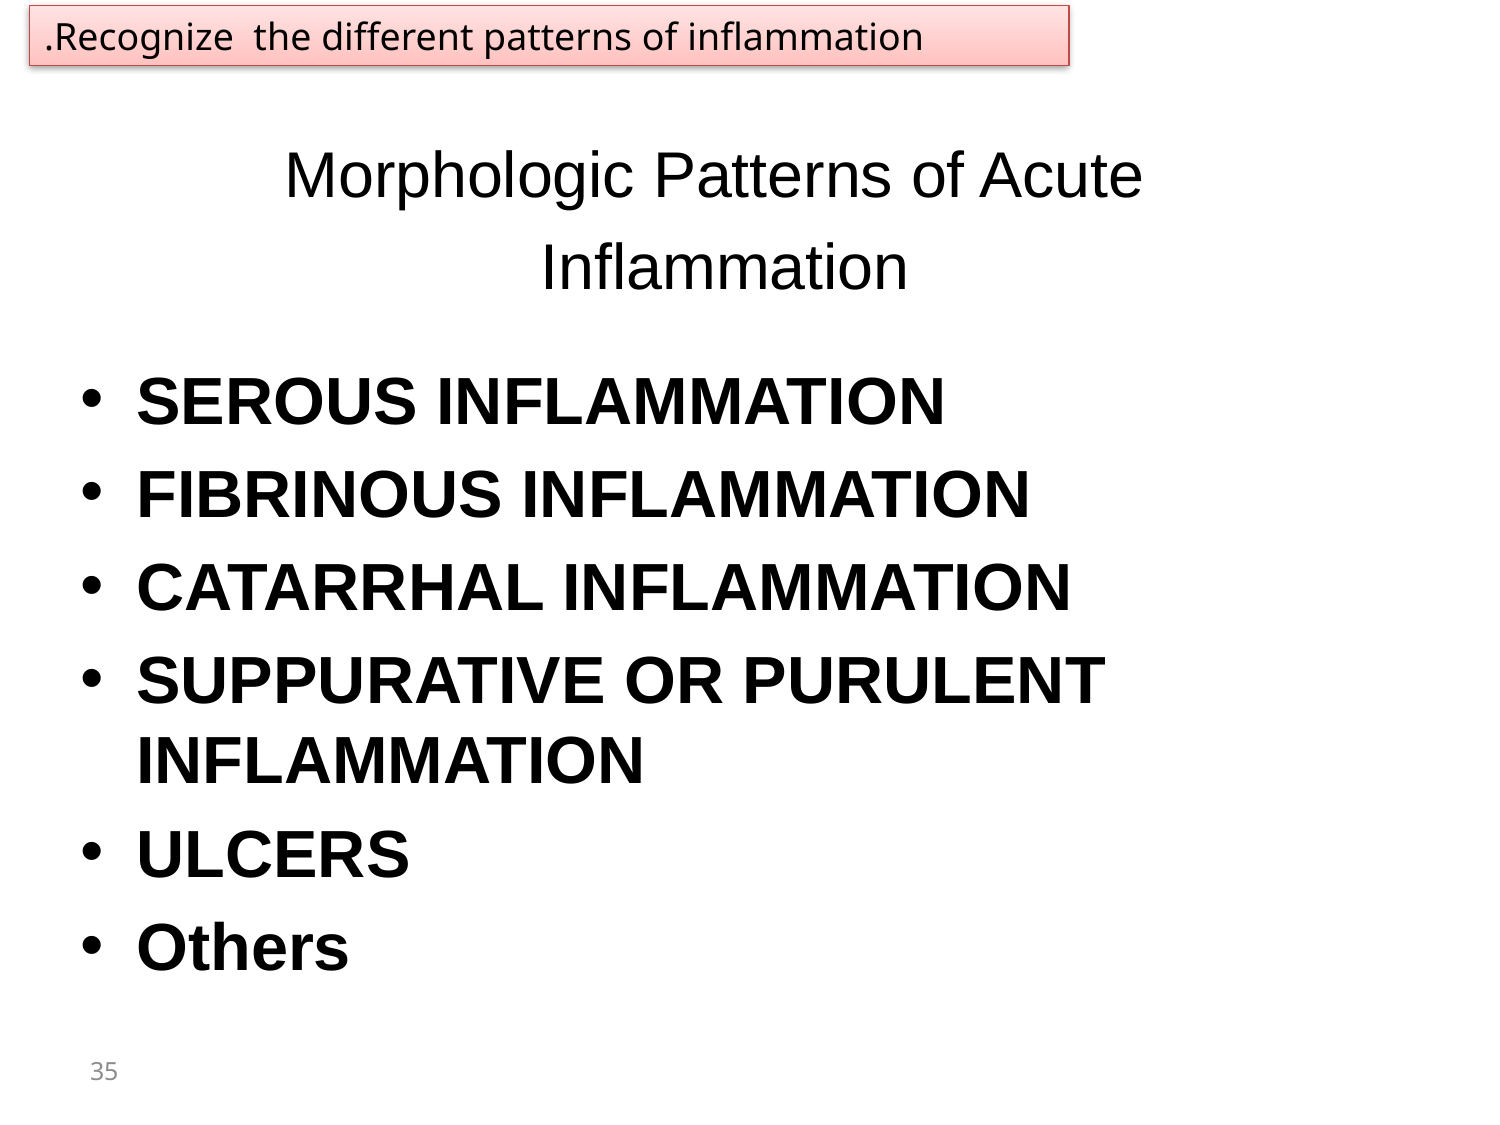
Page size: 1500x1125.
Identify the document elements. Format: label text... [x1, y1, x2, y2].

text_box Recognize the different patterns of inflammation. [29, 5, 1070, 66]
title Morphologic Patterns of Acute Inflammation [76, 125, 1352, 313]
list SEROUS INFLAMMATION FIBRINOUS INFLAMMATION CATARRHAL INFLAMMATION SUPPURATIVE OR PURULENT INFLAMMATION ULCERS Others [64, 349, 1453, 1125]
slide_number 35 [75, 1042, 425, 1103]
